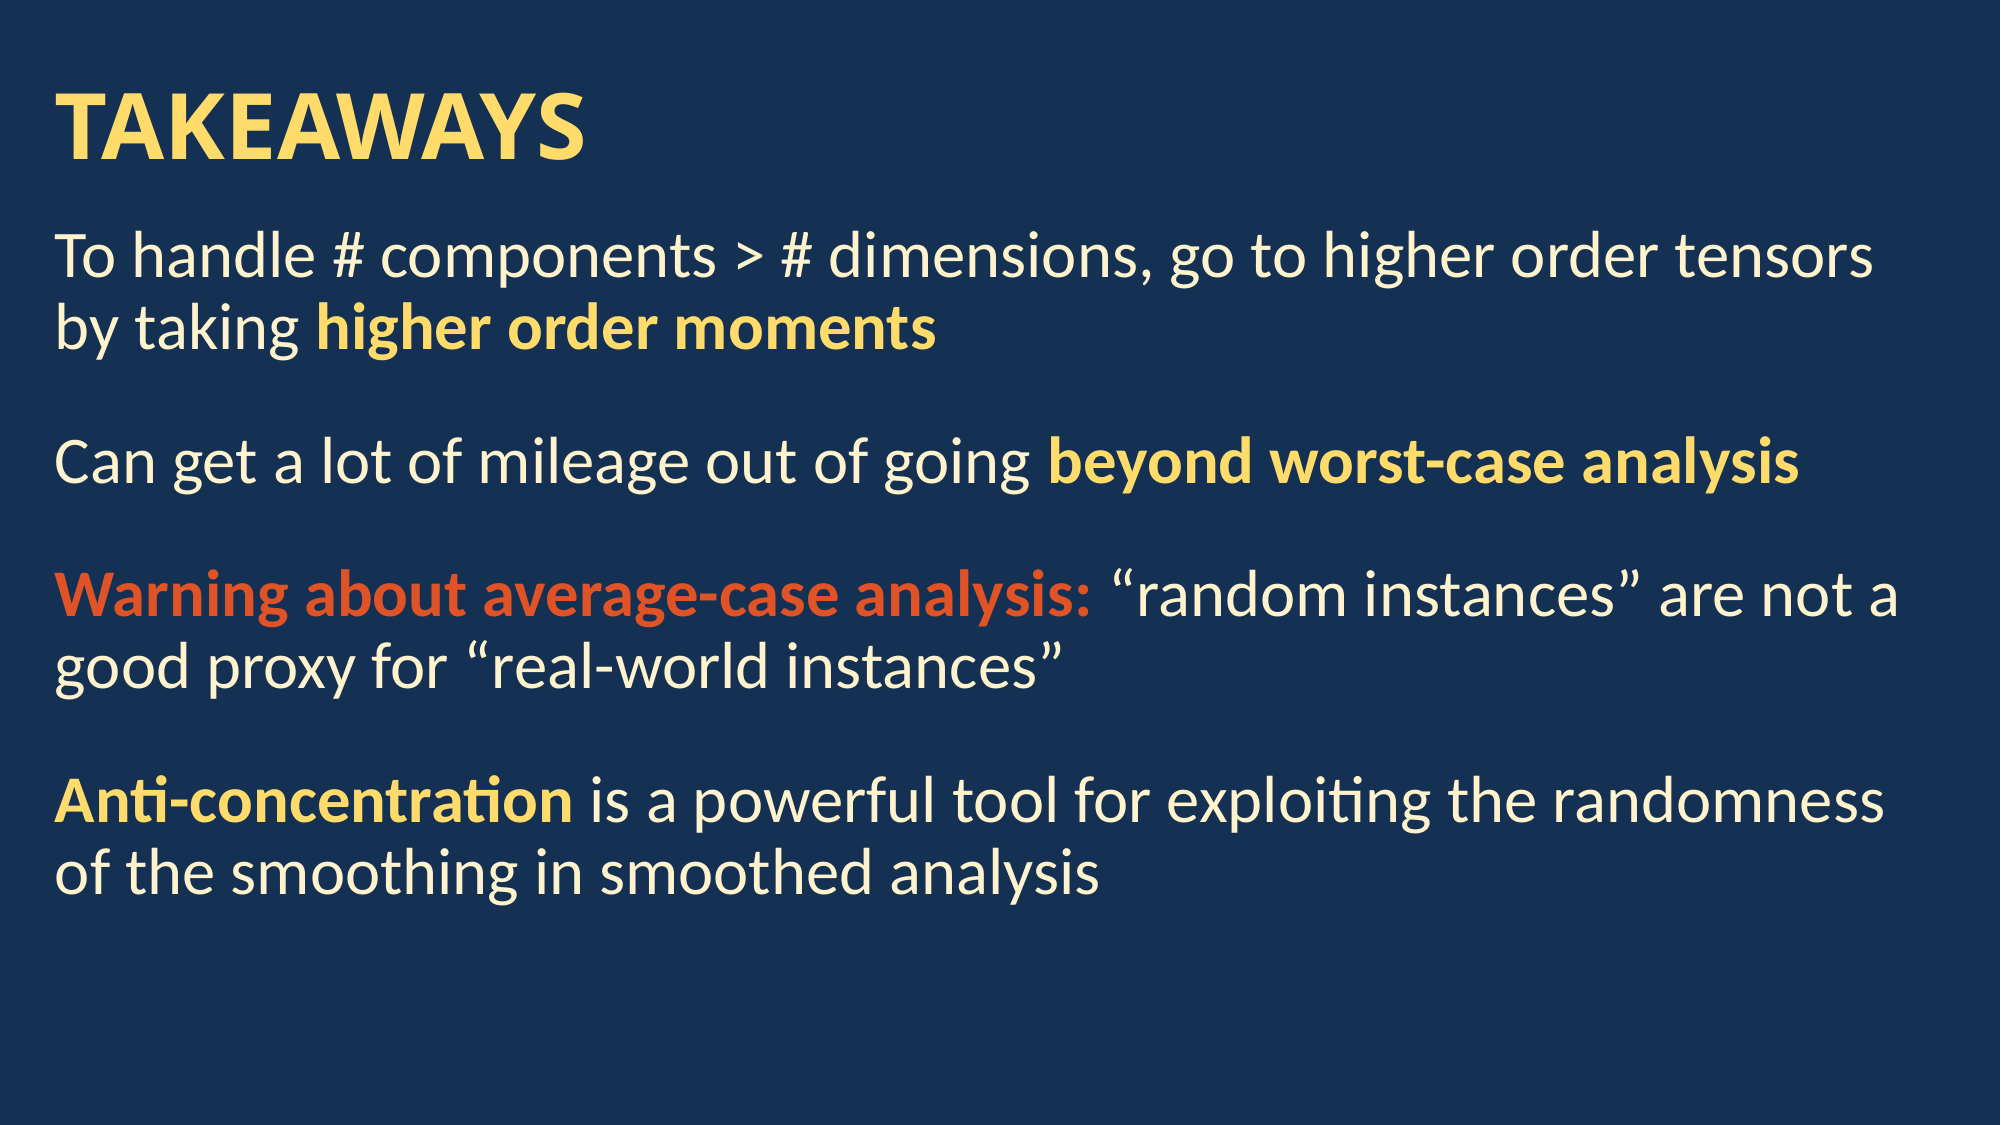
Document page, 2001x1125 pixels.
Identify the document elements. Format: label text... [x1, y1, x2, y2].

title TAKEAWAYS [39, 46, 1960, 212]
list To handle # components > # dimensions, go to higher order tensors by taking higher order moments Can get a lot of mileage out of going beyond worst-case analysis Warning about average-case analysis: “random instances” are not a good proxy for “real-world instances” Anti-concentration is a powerful tool for exploiting the randomness of the smoothing in smoothed analysis [39, 212, 1960, 1079]
